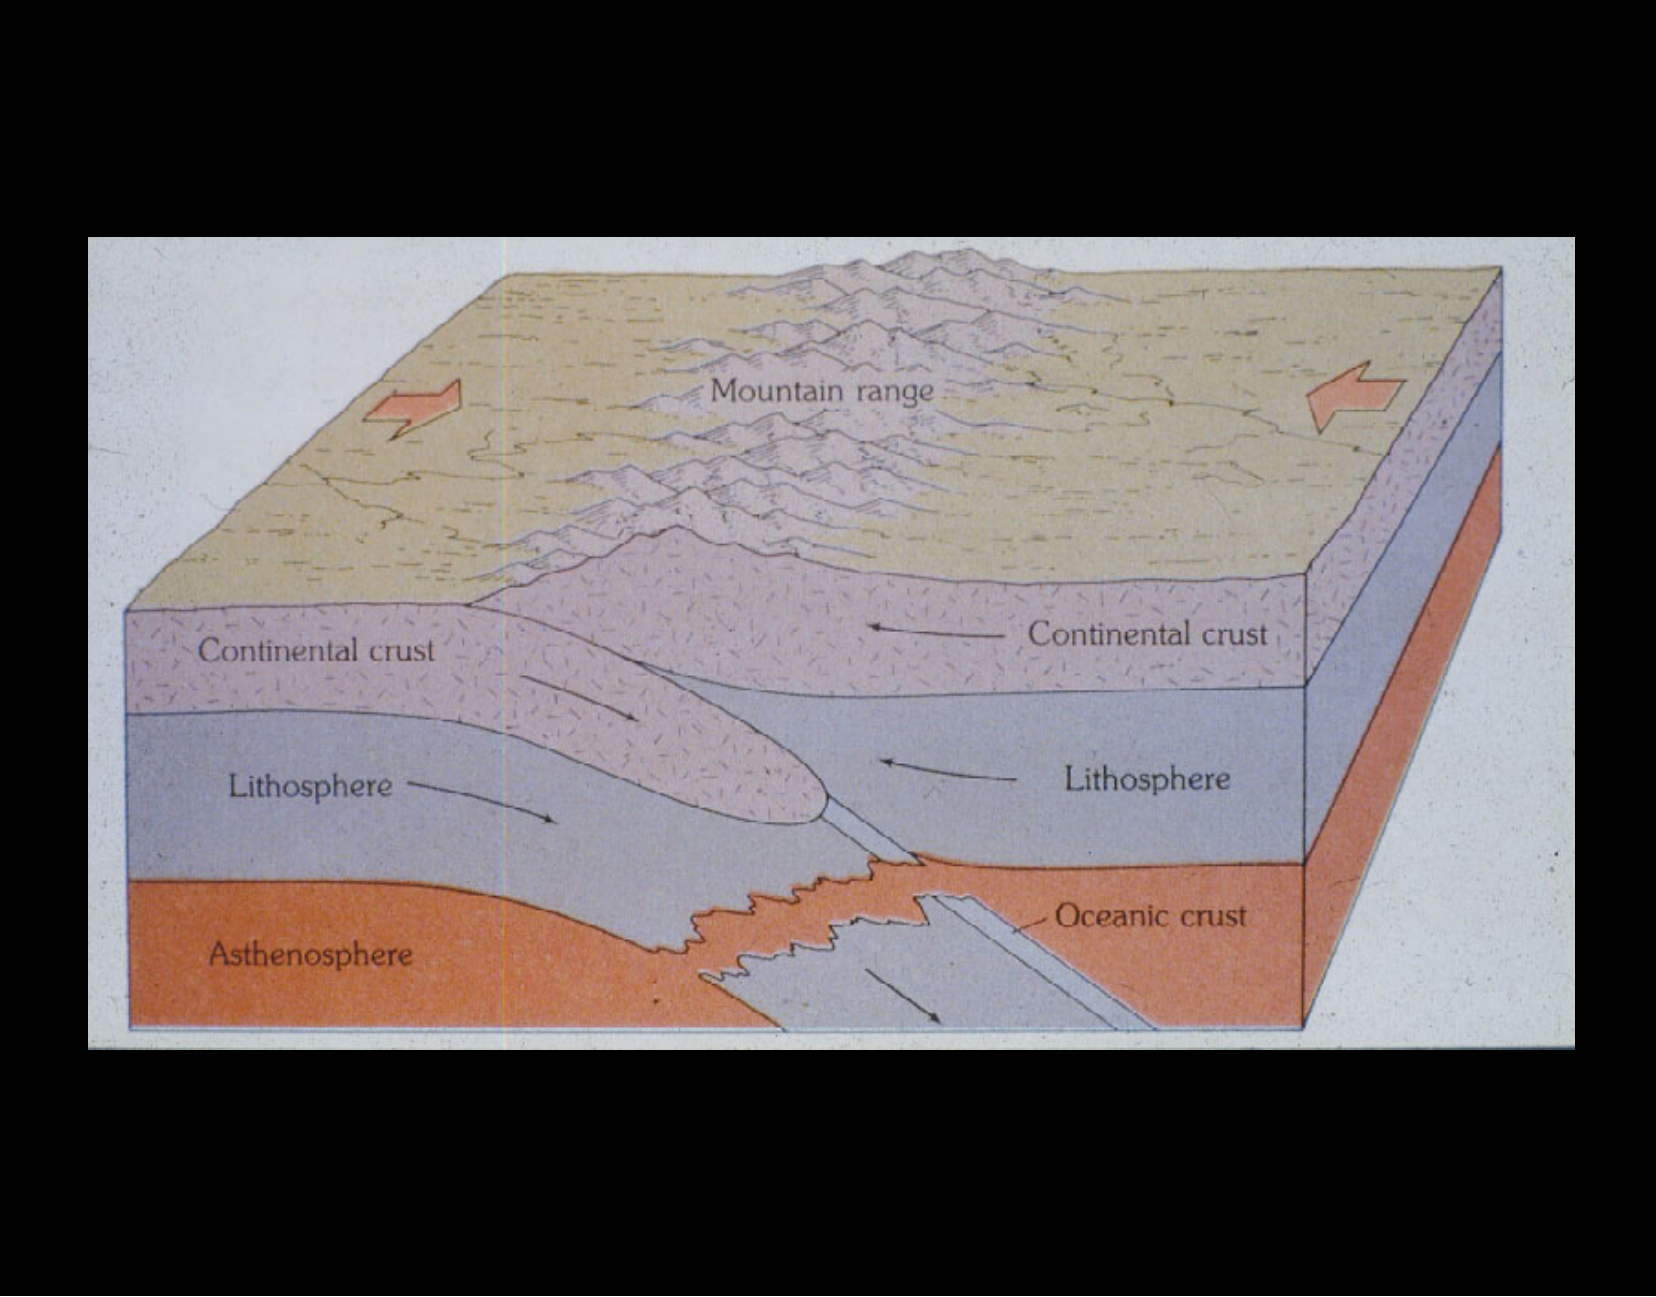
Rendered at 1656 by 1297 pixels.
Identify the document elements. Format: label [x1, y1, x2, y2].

picture [87, 236, 1575, 1050]
